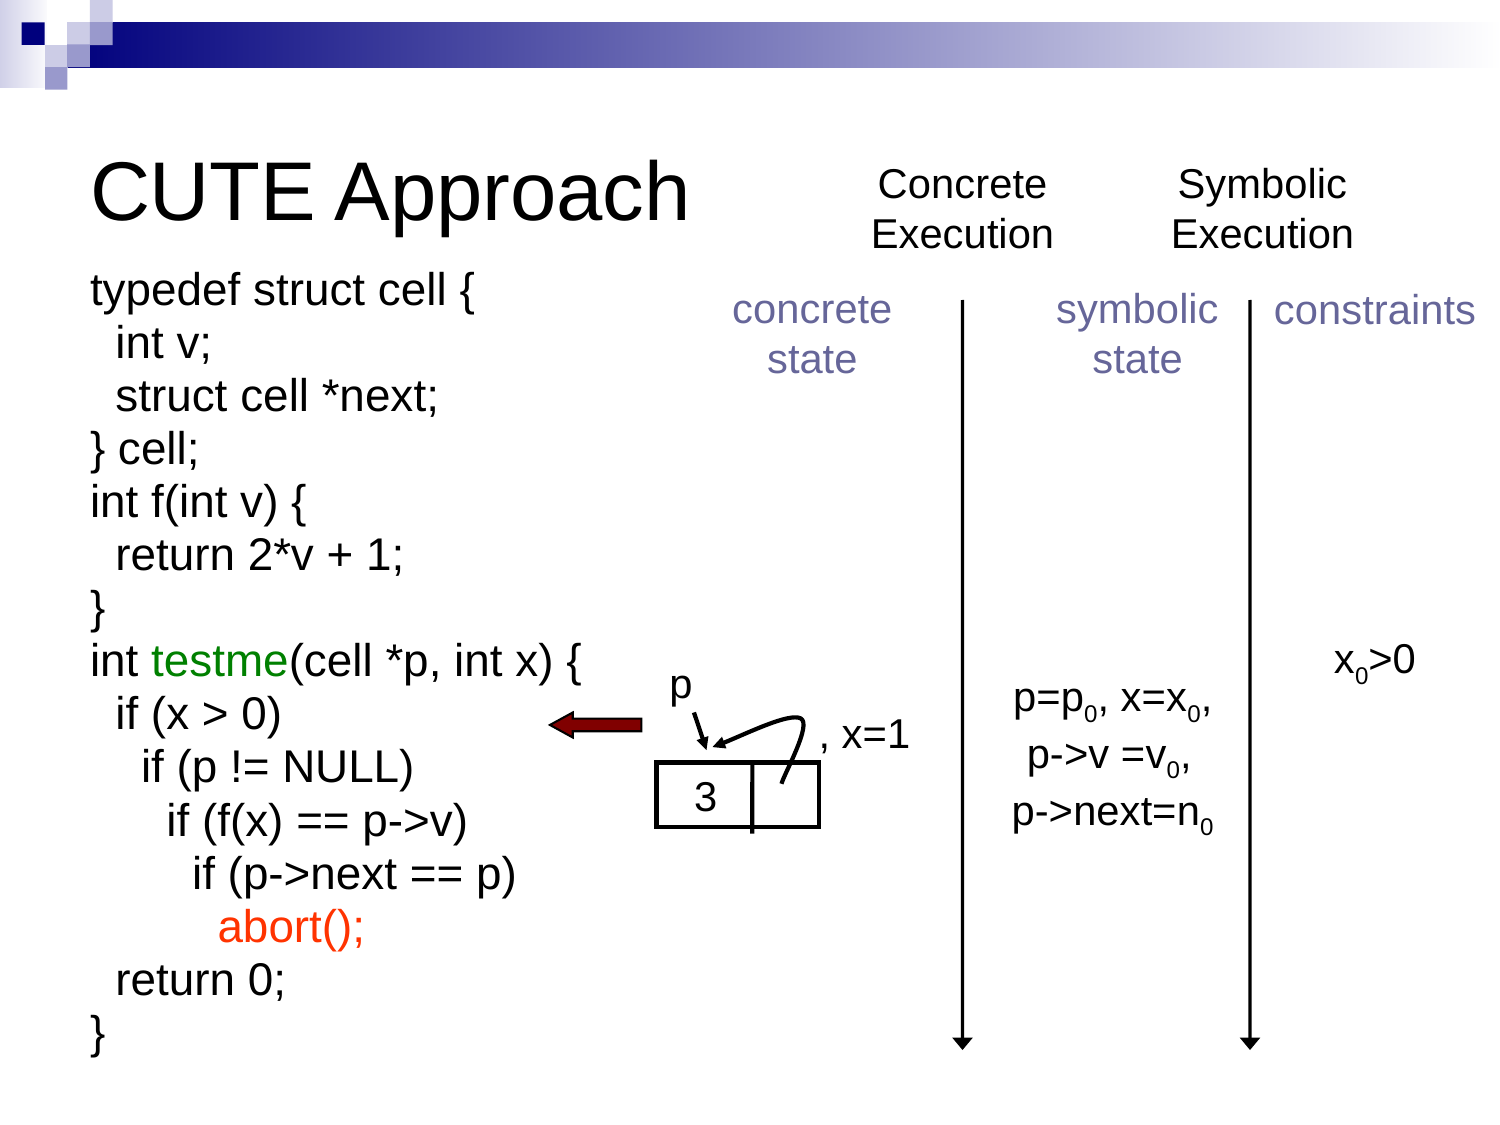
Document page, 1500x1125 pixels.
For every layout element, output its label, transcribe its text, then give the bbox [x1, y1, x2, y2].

text_box Symbolic Execution [1137, 149, 1388, 265]
text_box Concrete Execution [837, 149, 1088, 265]
list typedef struct cell { int v; struct cell *next; } cell; int f(int v) { return 2*v + 1; } int testme(cell *p, int x) { if (x > 0) if (p != NULL) if (f(x) == p->v) if (p->next == p) abort(); return 0; } [75, 262, 738, 900]
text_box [549, 649, 1257, 834]
text_box x0>0 [1250, 624, 1500, 697]
text_box [952, 842, 973, 1051]
text_box [1239, 842, 1261, 1051]
title CUTE Approach [75, 75, 1425, 273]
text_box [699, 274, 1500, 391]
